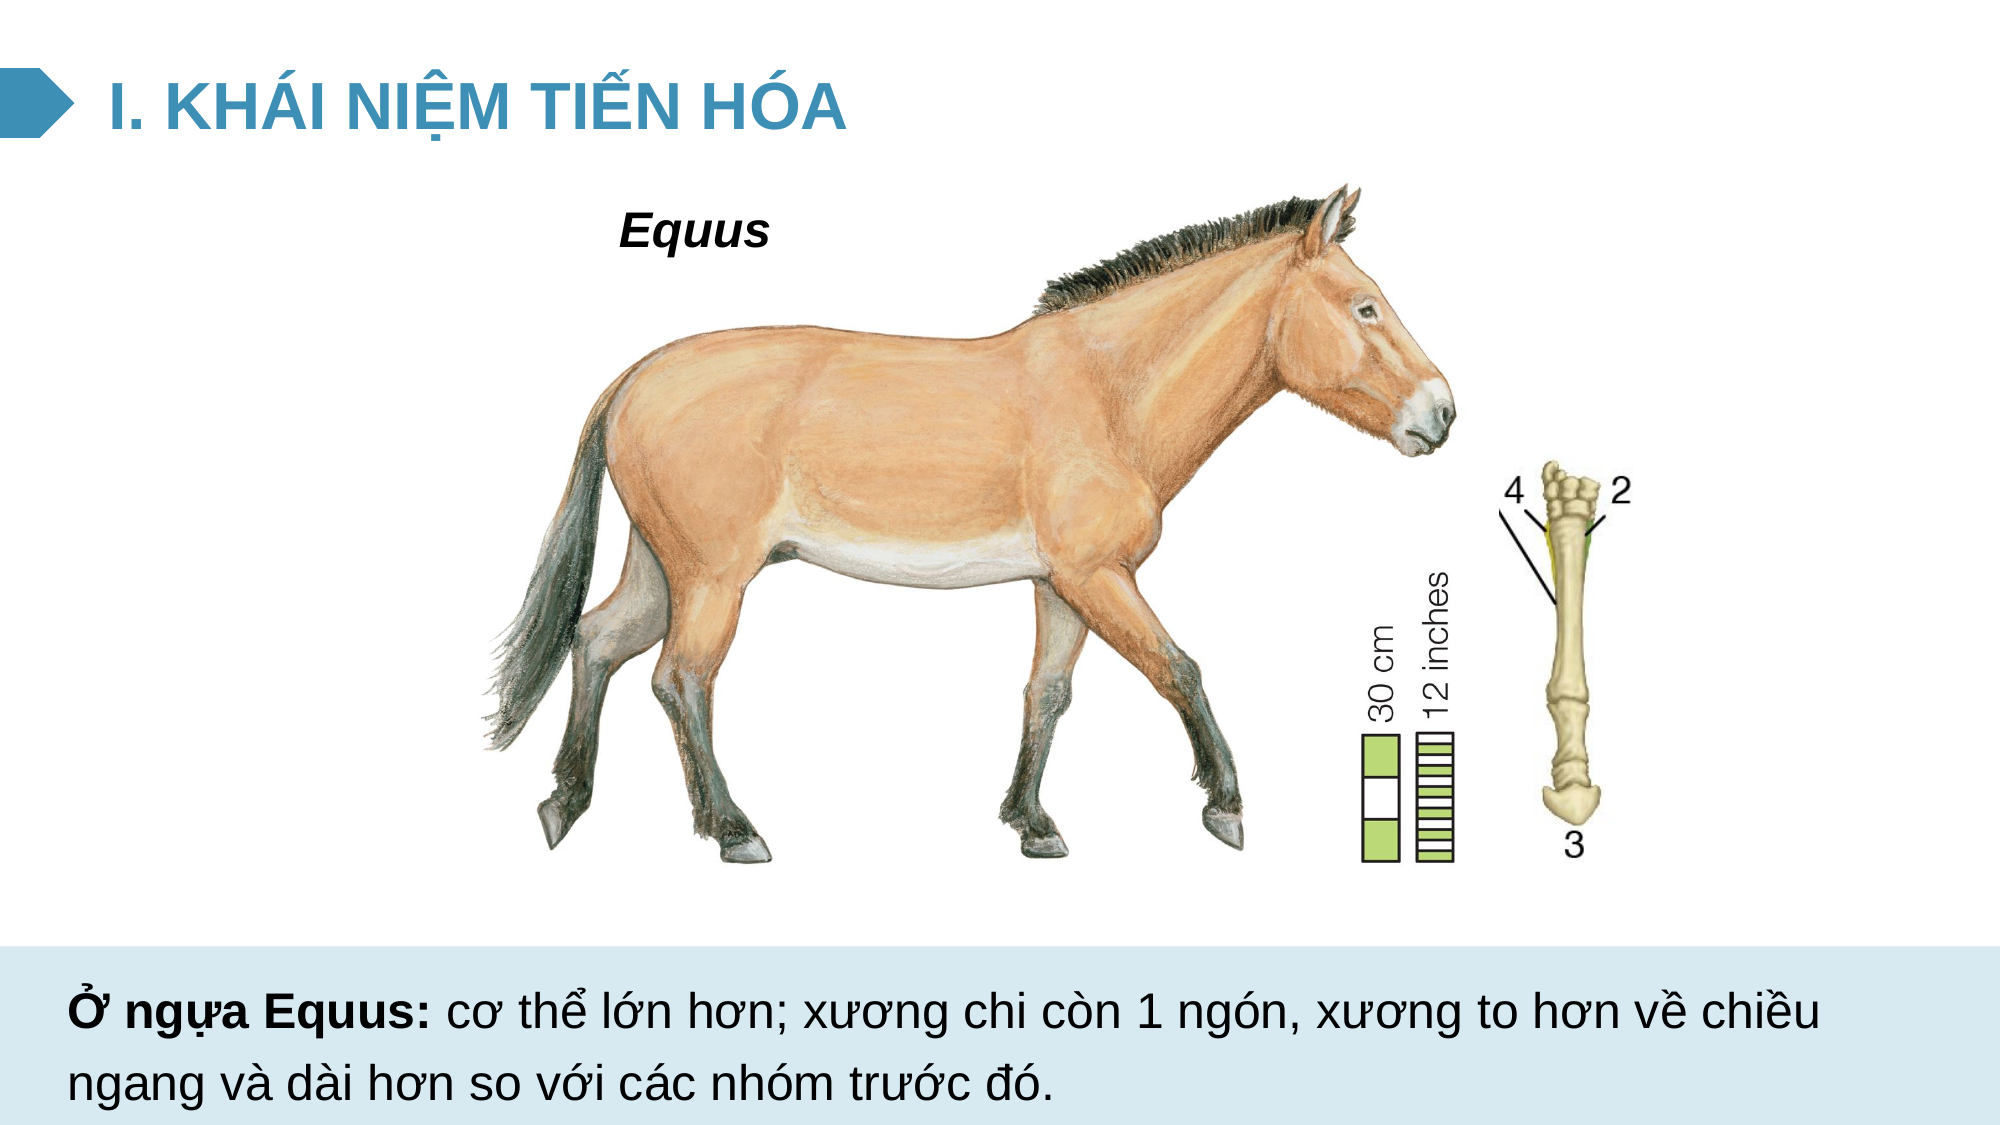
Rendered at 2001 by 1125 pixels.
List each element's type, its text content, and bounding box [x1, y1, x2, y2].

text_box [439, 172, 1643, 874]
text_box I. KHÁI NIỆM TIẾN HÓA [93, 55, 897, 150]
text_box [0, 67, 76, 139]
text_box [0, 945, 2000, 1125]
text_box Ở ngựa Equus: cơ thể lớn hơn; xương chi còn 1 ngón, xương to hơn về chiều ngang và dài hơn so với các nhóm trước đó. [52, 959, 1969, 1119]
